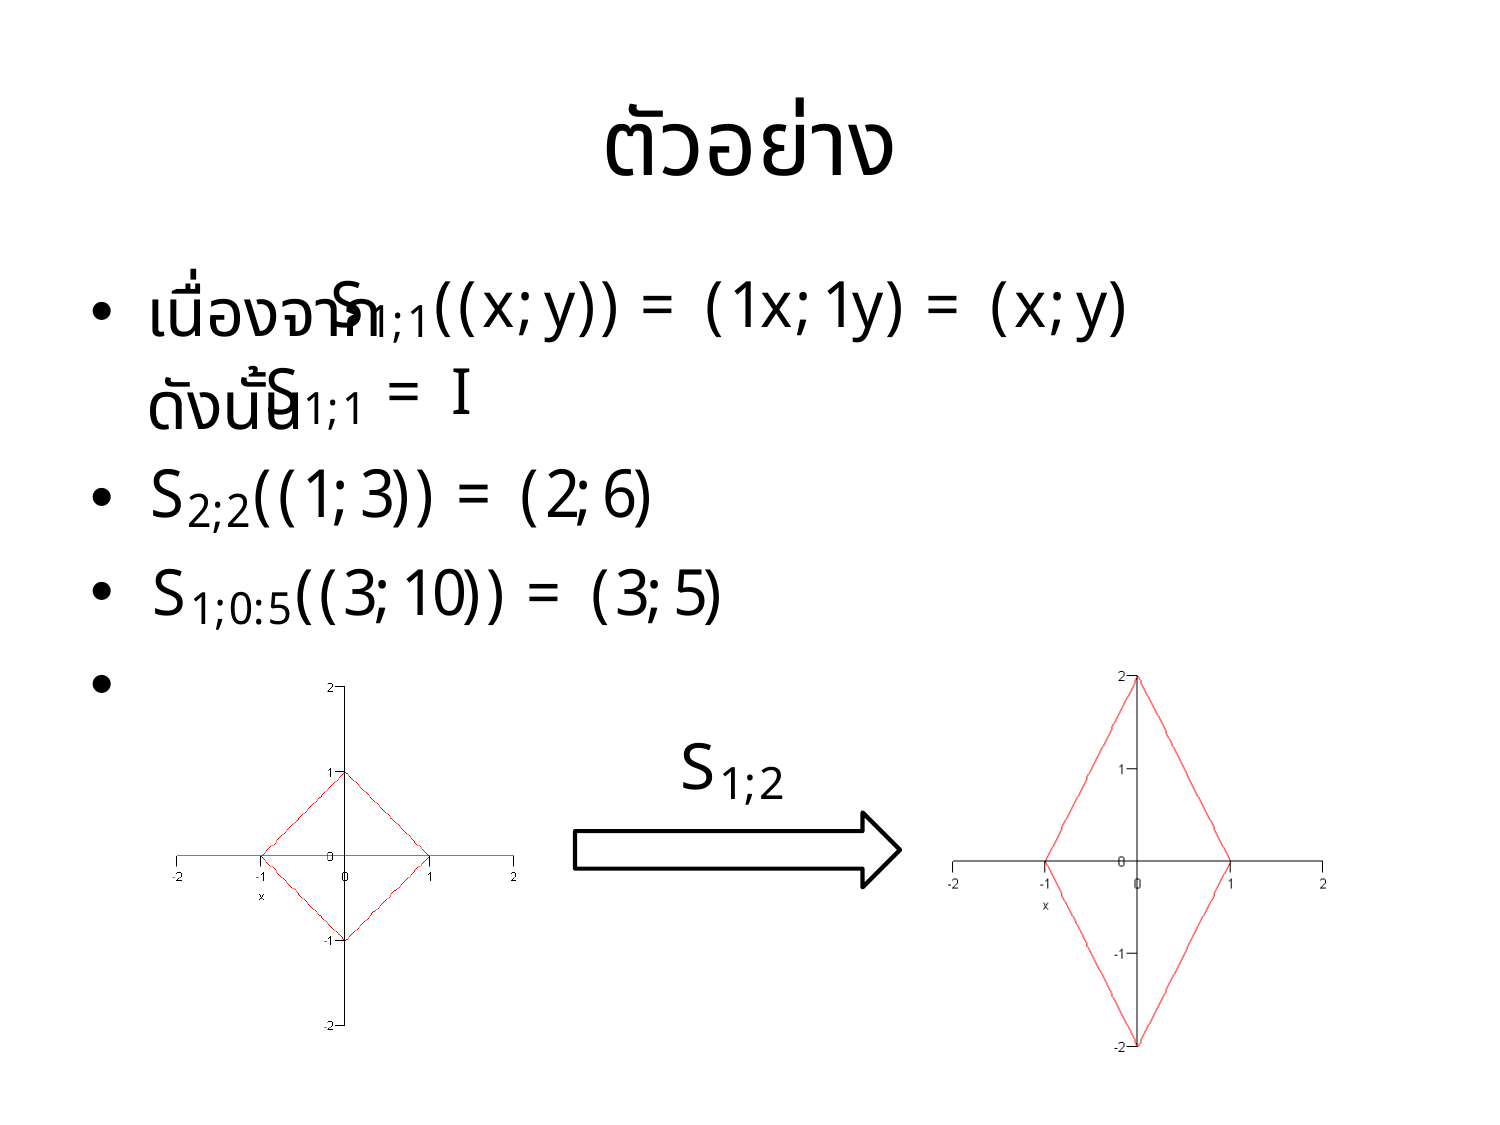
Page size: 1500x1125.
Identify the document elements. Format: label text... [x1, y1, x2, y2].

list เนื่องจาก ดังนั้น [75, 262, 1425, 1005]
picture [149, 562, 729, 641]
text_box [572, 810, 903, 890]
picture [937, 662, 1337, 1062]
picture [324, 274, 1131, 354]
picture [262, 362, 492, 441]
title ตัวอย่าง [75, 45, 1425, 233]
picture [148, 462, 657, 544]
picture [674, 737, 792, 816]
picture [162, 674, 526, 1038]
